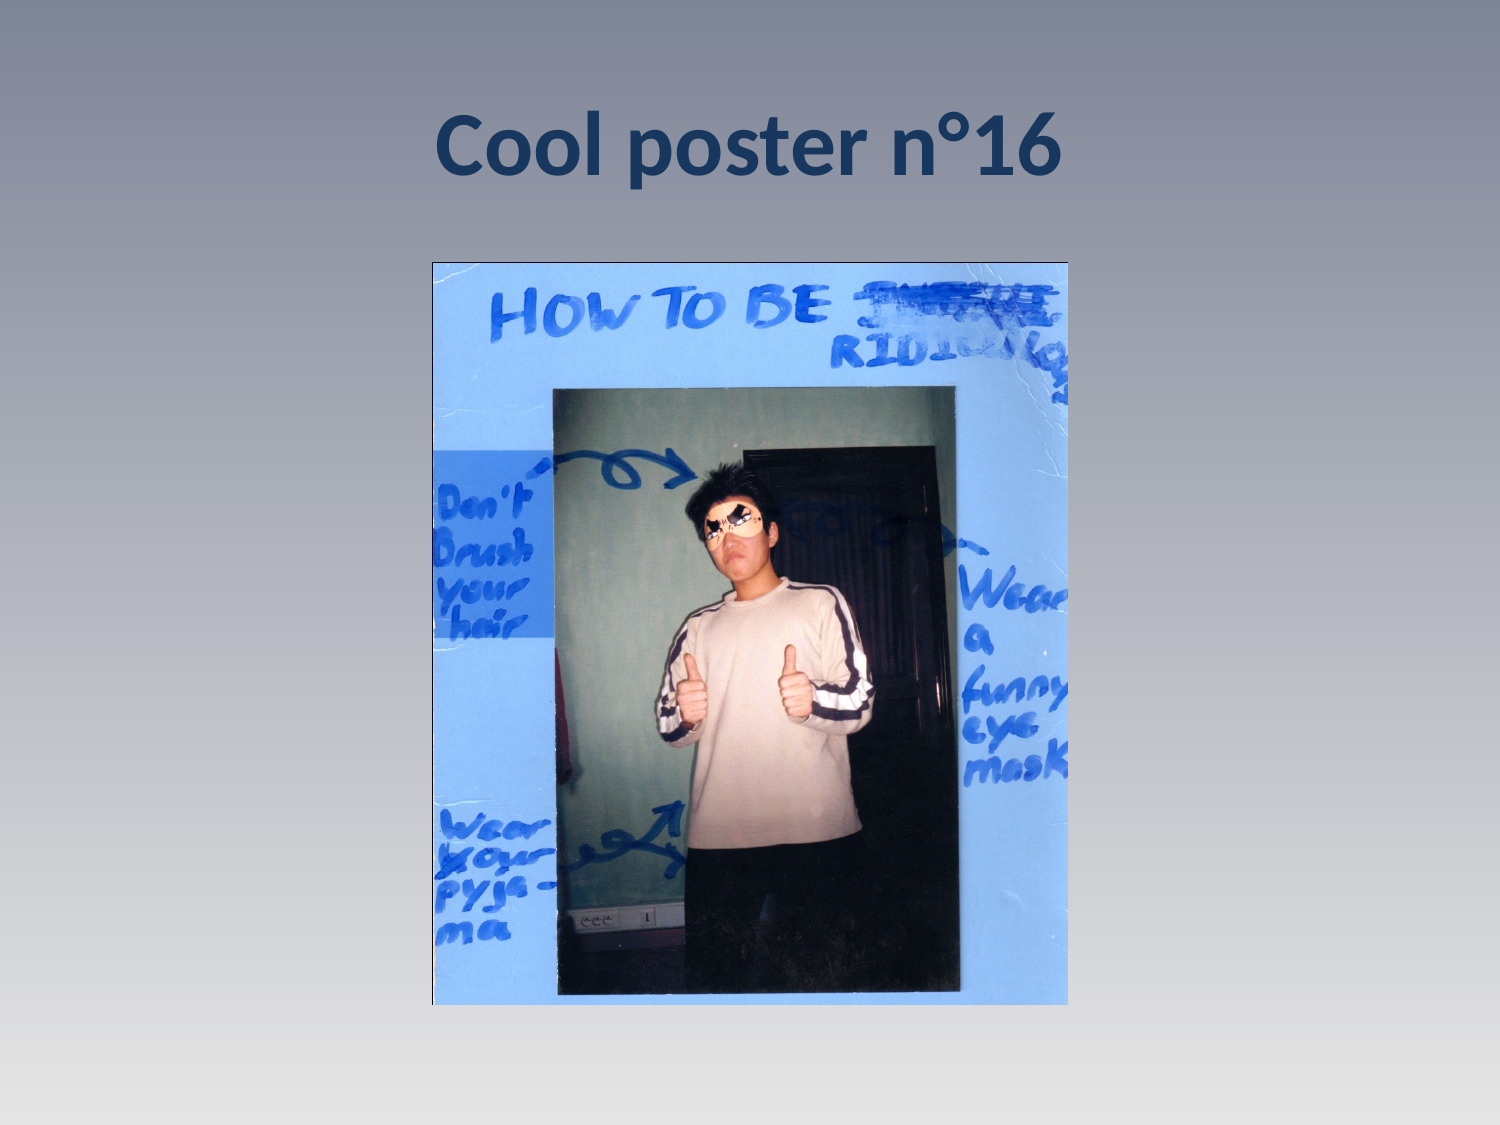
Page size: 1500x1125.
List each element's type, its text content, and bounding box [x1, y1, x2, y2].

title Cool poster n°16 [75, 45, 1425, 233]
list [432, 262, 1068, 1006]
